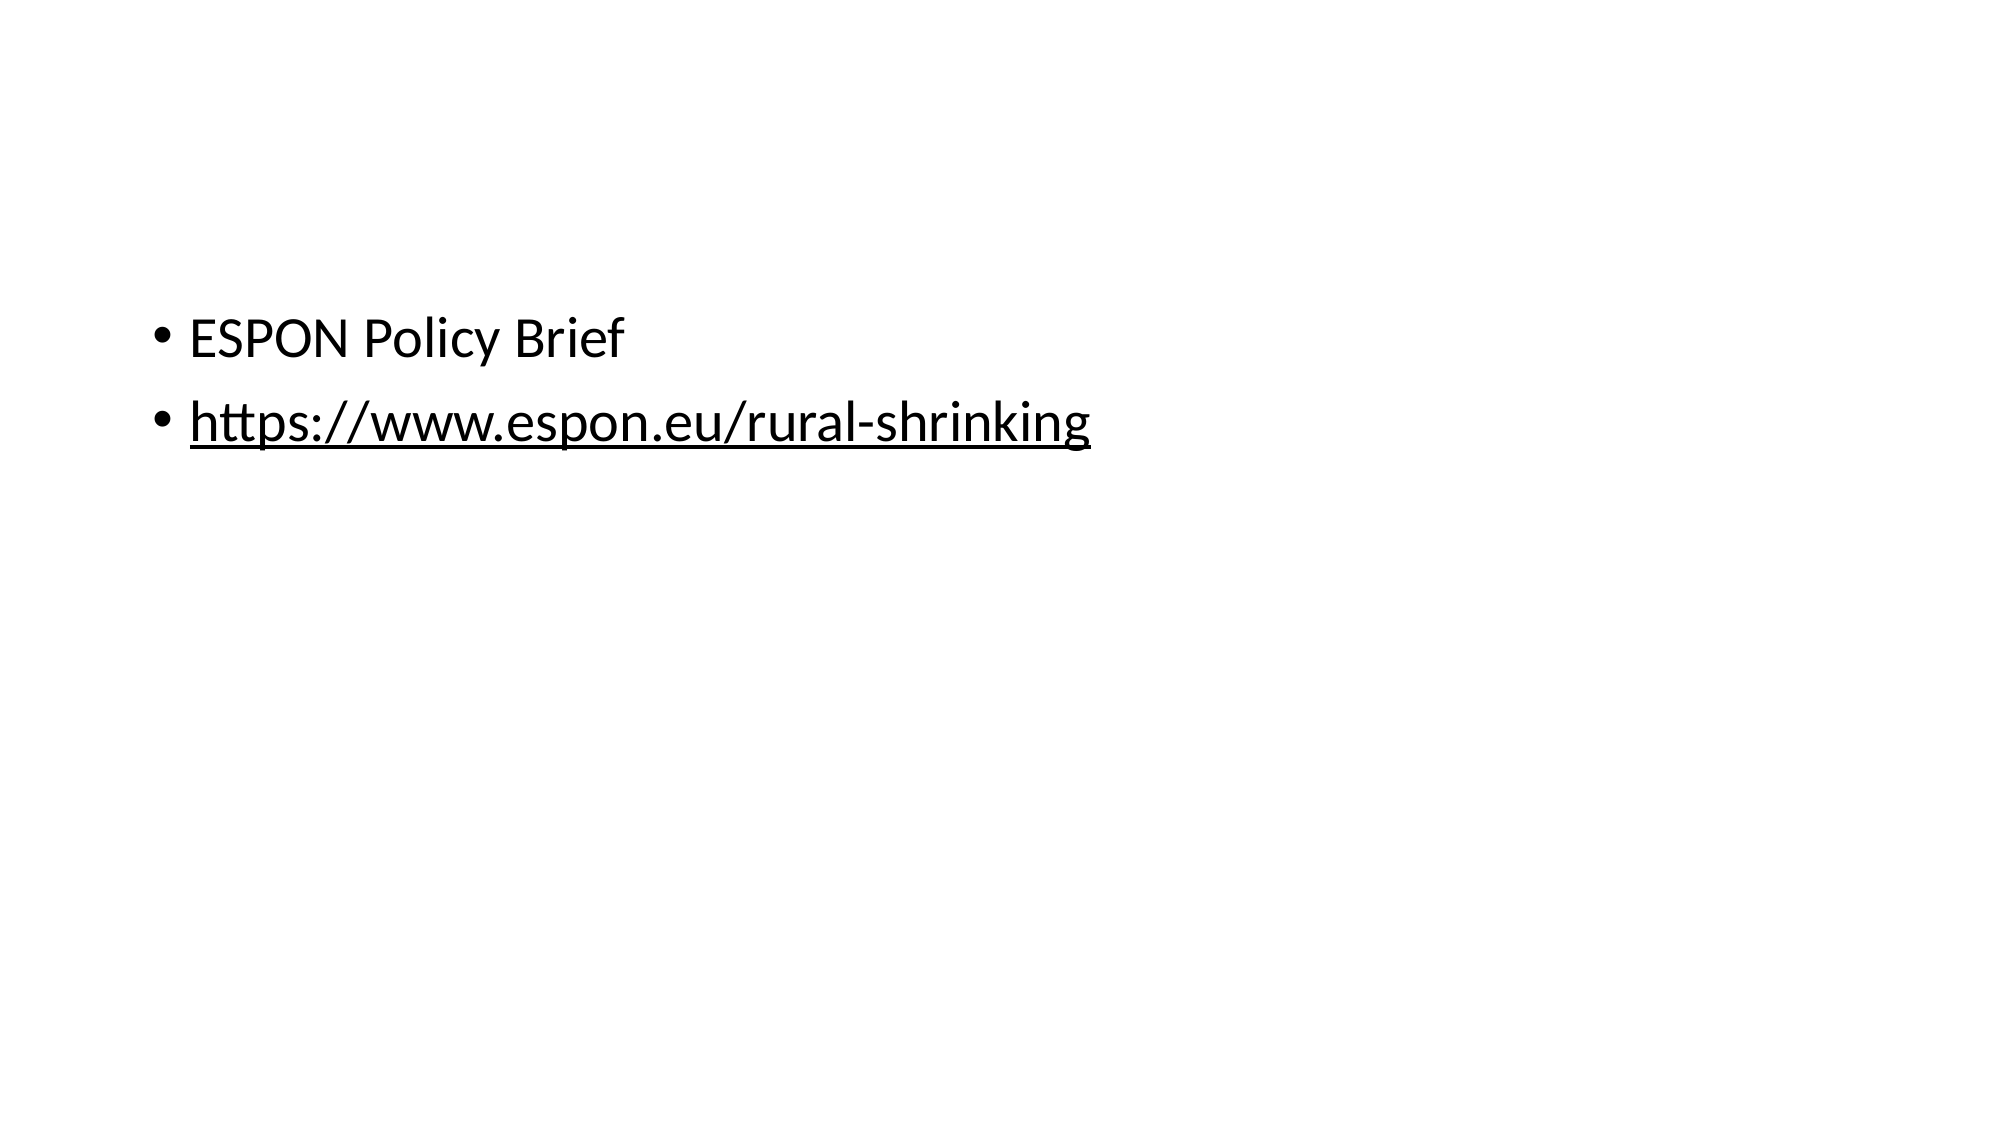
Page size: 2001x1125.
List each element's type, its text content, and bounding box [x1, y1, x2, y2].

list ESPON Policy Brief https://www.espon.eu/rural-shrinking [137, 299, 1863, 1014]
